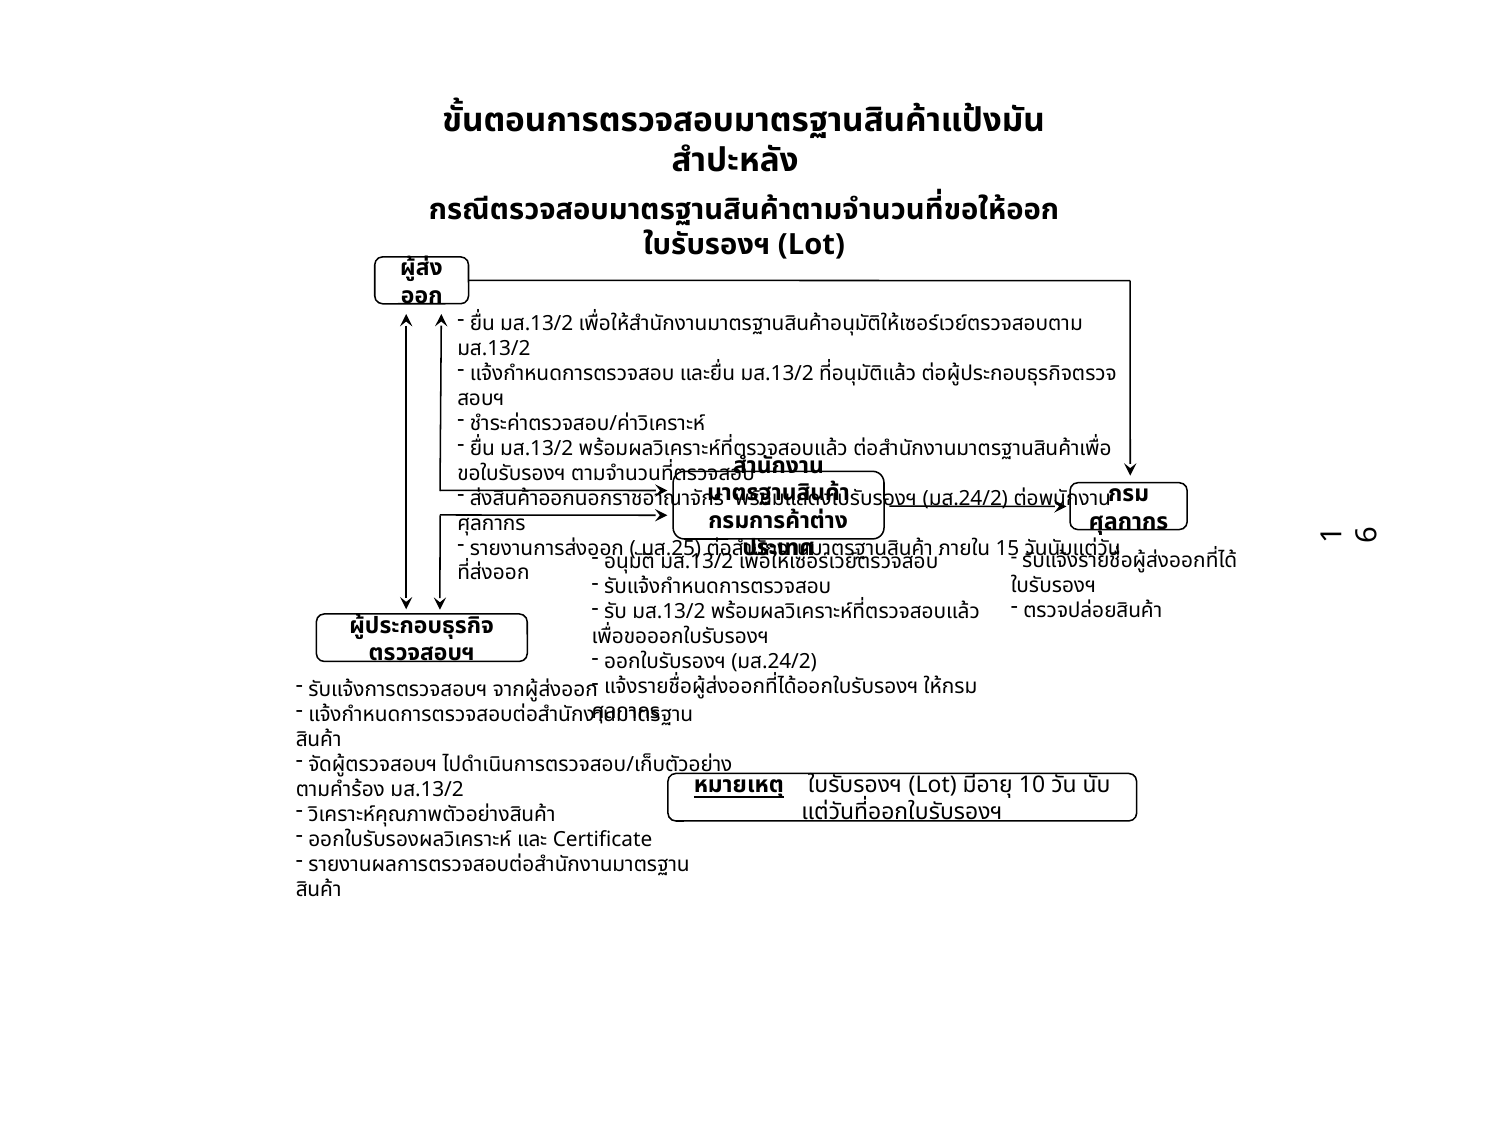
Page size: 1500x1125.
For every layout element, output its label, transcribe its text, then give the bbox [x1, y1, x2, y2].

text_box รับแจ้งการตรวจสอบฯ จากผู้ส่งออก แจ้งกำหนดการตรวจสอบต่อสำนักงานมาตรฐานสินค้า จัดผู้ตรวจสอบฯ ไปดำเนินการตรวจสอบ/เก็บตัวอย่าง ตามคำร้อง มส.13/2 วิเคราะห์คุณภาพตัวอย่างสินค้า ออกใบรับรองผลวิเคราะห์ และ Certificate รายงานผลการตรวจสอบต่อสำนักงานมาตรฐานสินค้า [281, 667, 750, 908]
text_box หมายเหตุ ใบรับรองฯ (Lot) มีอายุ 10 วัน นับแต่วันที่ออกใบรับรองฯ [665, 771, 1139, 824]
text_box อนุมัติ มส.13/2 เพื่อให้เซอร์เวย์ตรวจสอบ รับแจ้งกำหนดการตรวจสอบ รับ มส.13/2 พร้อมผลวิเคราะห์ที่ตรวจสอบแล้ว เพื่อขอออกใบรับรองฯ ออกใบรับรองฯ (มส.24/2) แจ้งรายชื่อผู้ส่งออกที่ได้ออกใบรับรองฯ ให้กรมศุลกากร [576, 540, 1015, 755]
text_box ขั้นตอนการตรวจสอบมาตรฐานสินค้าแป้งมันสำปะหลัง กรณีตรวจสอบมาตรฐานสินค้าตามจำนวนที่ขอให้ออกใบรับรองฯ (Lot) [396, 136, 1092, 223]
text_box รับแจ้งรายชื่อผู้ส่งออกที่ได้ใบรับรองฯ ตรวจปล่อยสินค้า [996, 539, 1260, 629]
text_box ยื่น มส.13/2 เพื่อให้สำนักงานมาตรฐานสินค้าอนุมัติให้เซอร์เวย์ตรวจสอบตาม มส.13/2 แจ้งกำหนดการตรวจสอบ และยื่น มส.13/2 ที่อนุมัติแล้ว ต่อผู้ประกอบธุรกิจตรวจสอบฯ ชำระค่าตรวจสอบ/ค่าวิเคราะห์ ยื่น มส.13/2 พร้อมผลวิเคราะห์ที่ตรวจสอบแล้ว ต่อสำนักงานมาตรฐานสินค้าเพื่อขอใบรับรองฯ ตามจำนวนที่ตรวจสอบ ส่งสินค้าออกนอกราชอาณาจักร พร้อมแสดงใบรับรองฯ (มส.24/2) ต่อพนักงานศุลกากร รายงานการส่งออก ( มส.25) ต่อสำนักงานมาตรฐานสินค้า ภายใน 15 วันนับแต่วันที่ส่งออก [442, 302, 1146, 592]
text_box กรมศุลกากร [1146, 480, 1190, 532]
text_box ผู้ประกอบธุรกิจตรวจสอบฯ [314, 611, 530, 664]
text_box 16 [1304, 499, 1390, 559]
text_box ผู้ส่งออก [372, 254, 471, 306]
